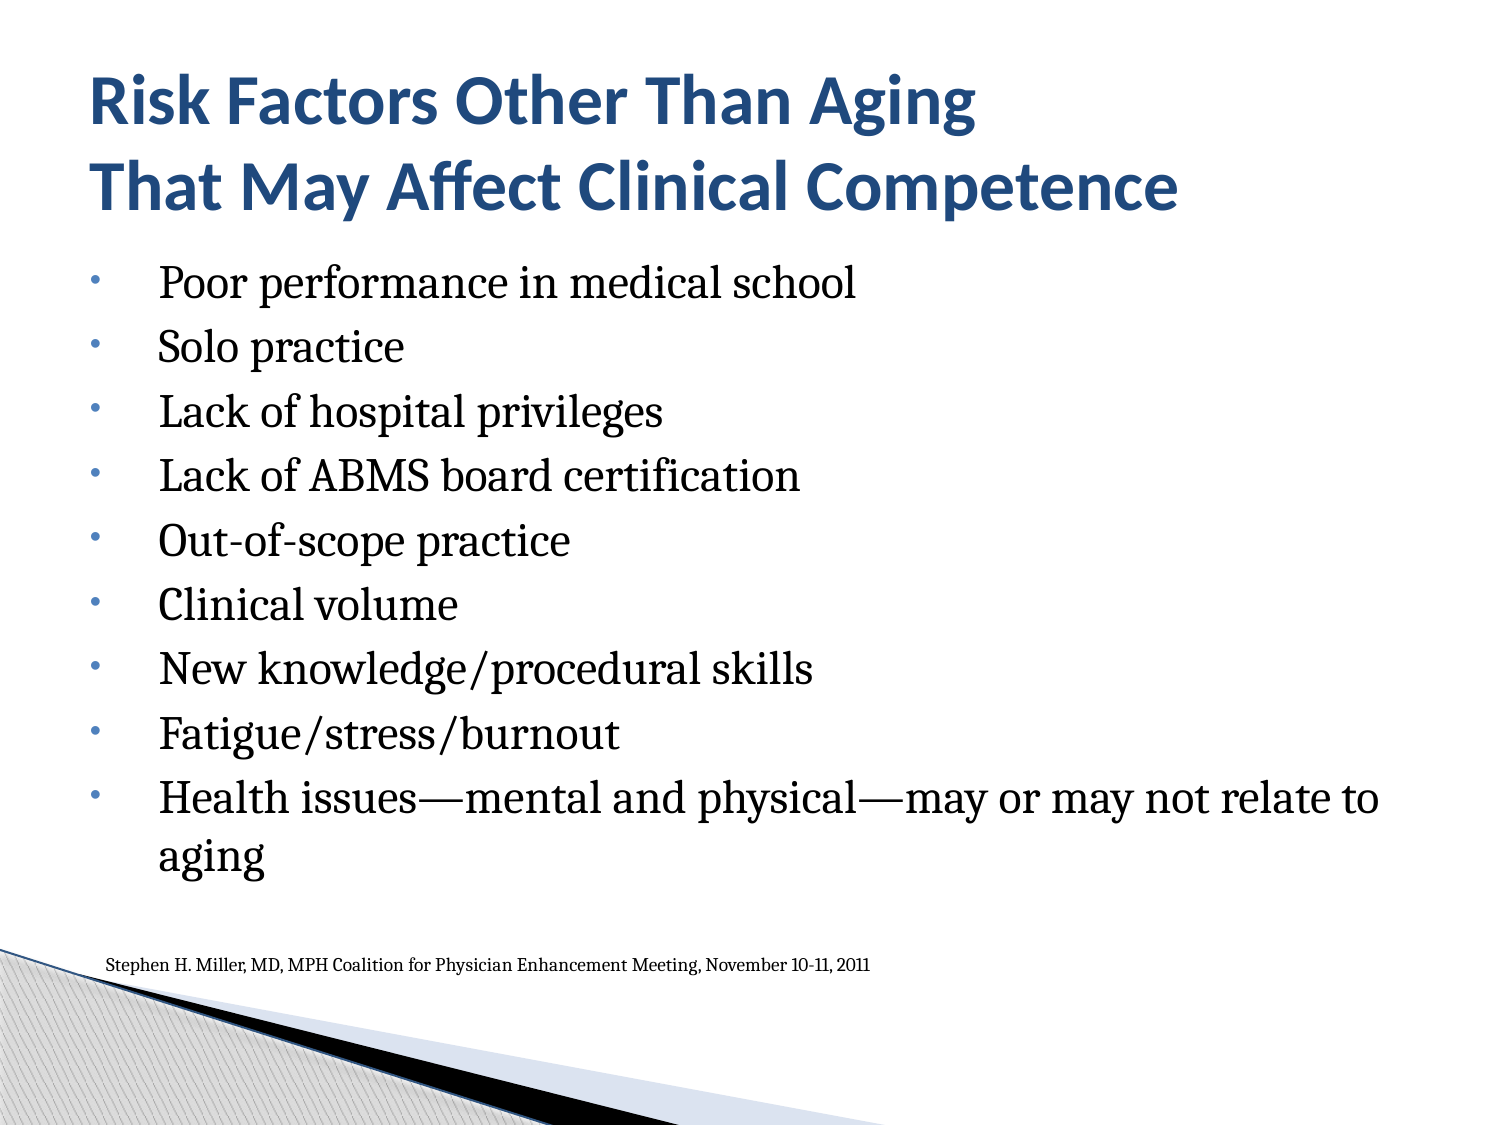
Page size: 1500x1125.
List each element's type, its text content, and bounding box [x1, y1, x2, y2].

list Poor performance in medical school Solo practice Lack of hospital privileges Lack of ABMS board certification Out-of-scope practice Clinical volume New knowledge/procedural skills Fatigue/stress/burnout Health issues—mental and physical—may or may not relate to aging Stephen H. Miller, MD, MPH Coalition for Physician Enhancement Meeting, November 10-11, 2011 [75, 243, 1425, 986]
title Risk Factors Other Than Aging That May Affect Clinical Competence [75, 45, 1425, 233]
